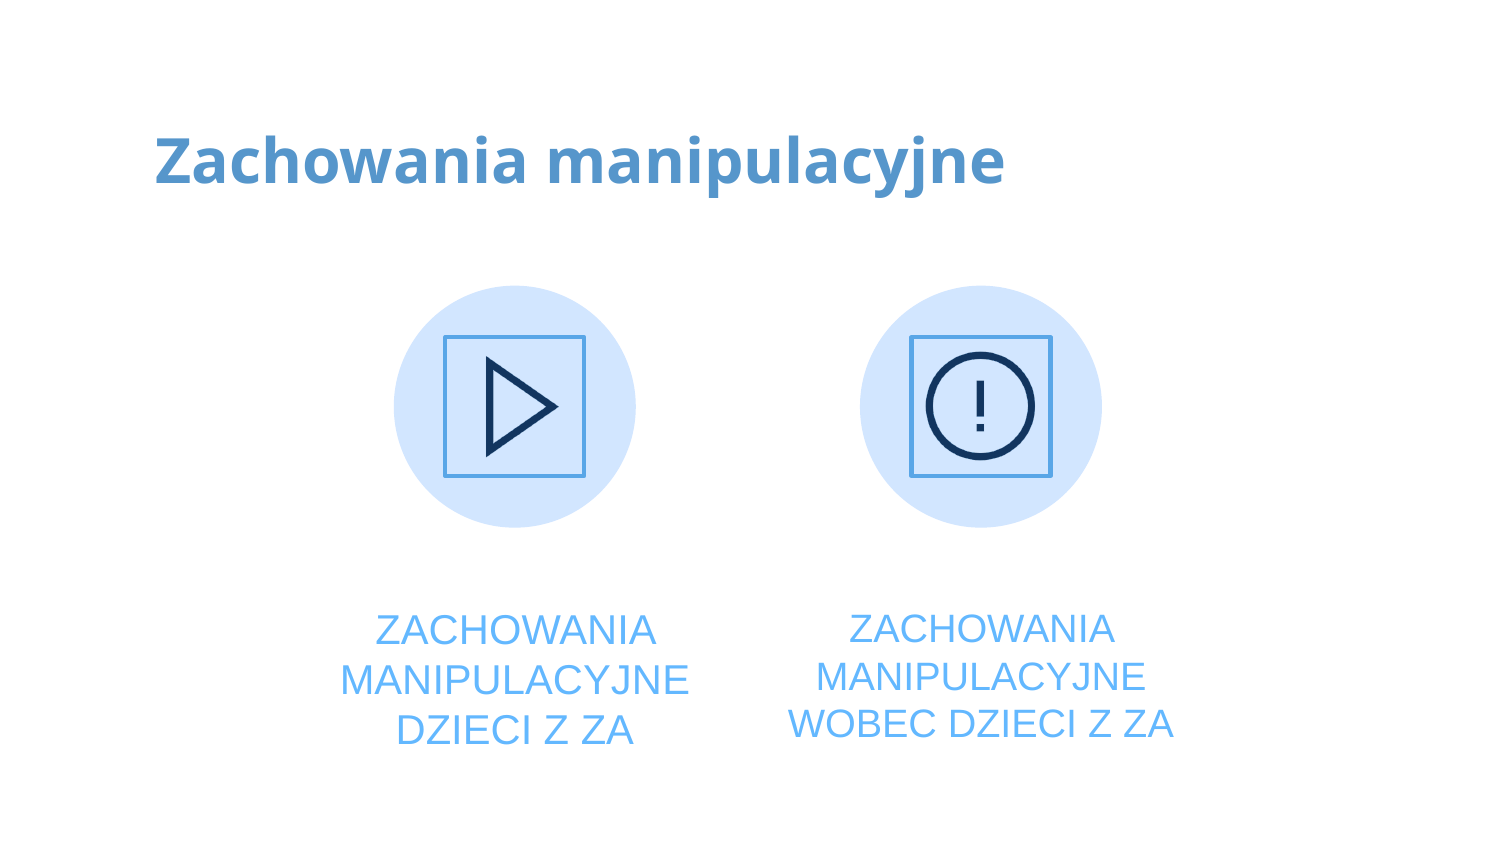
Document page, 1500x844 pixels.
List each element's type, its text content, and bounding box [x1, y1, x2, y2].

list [140, 282, 1356, 751]
title Zachowania manipulacyjne [140, 75, 1356, 242]
